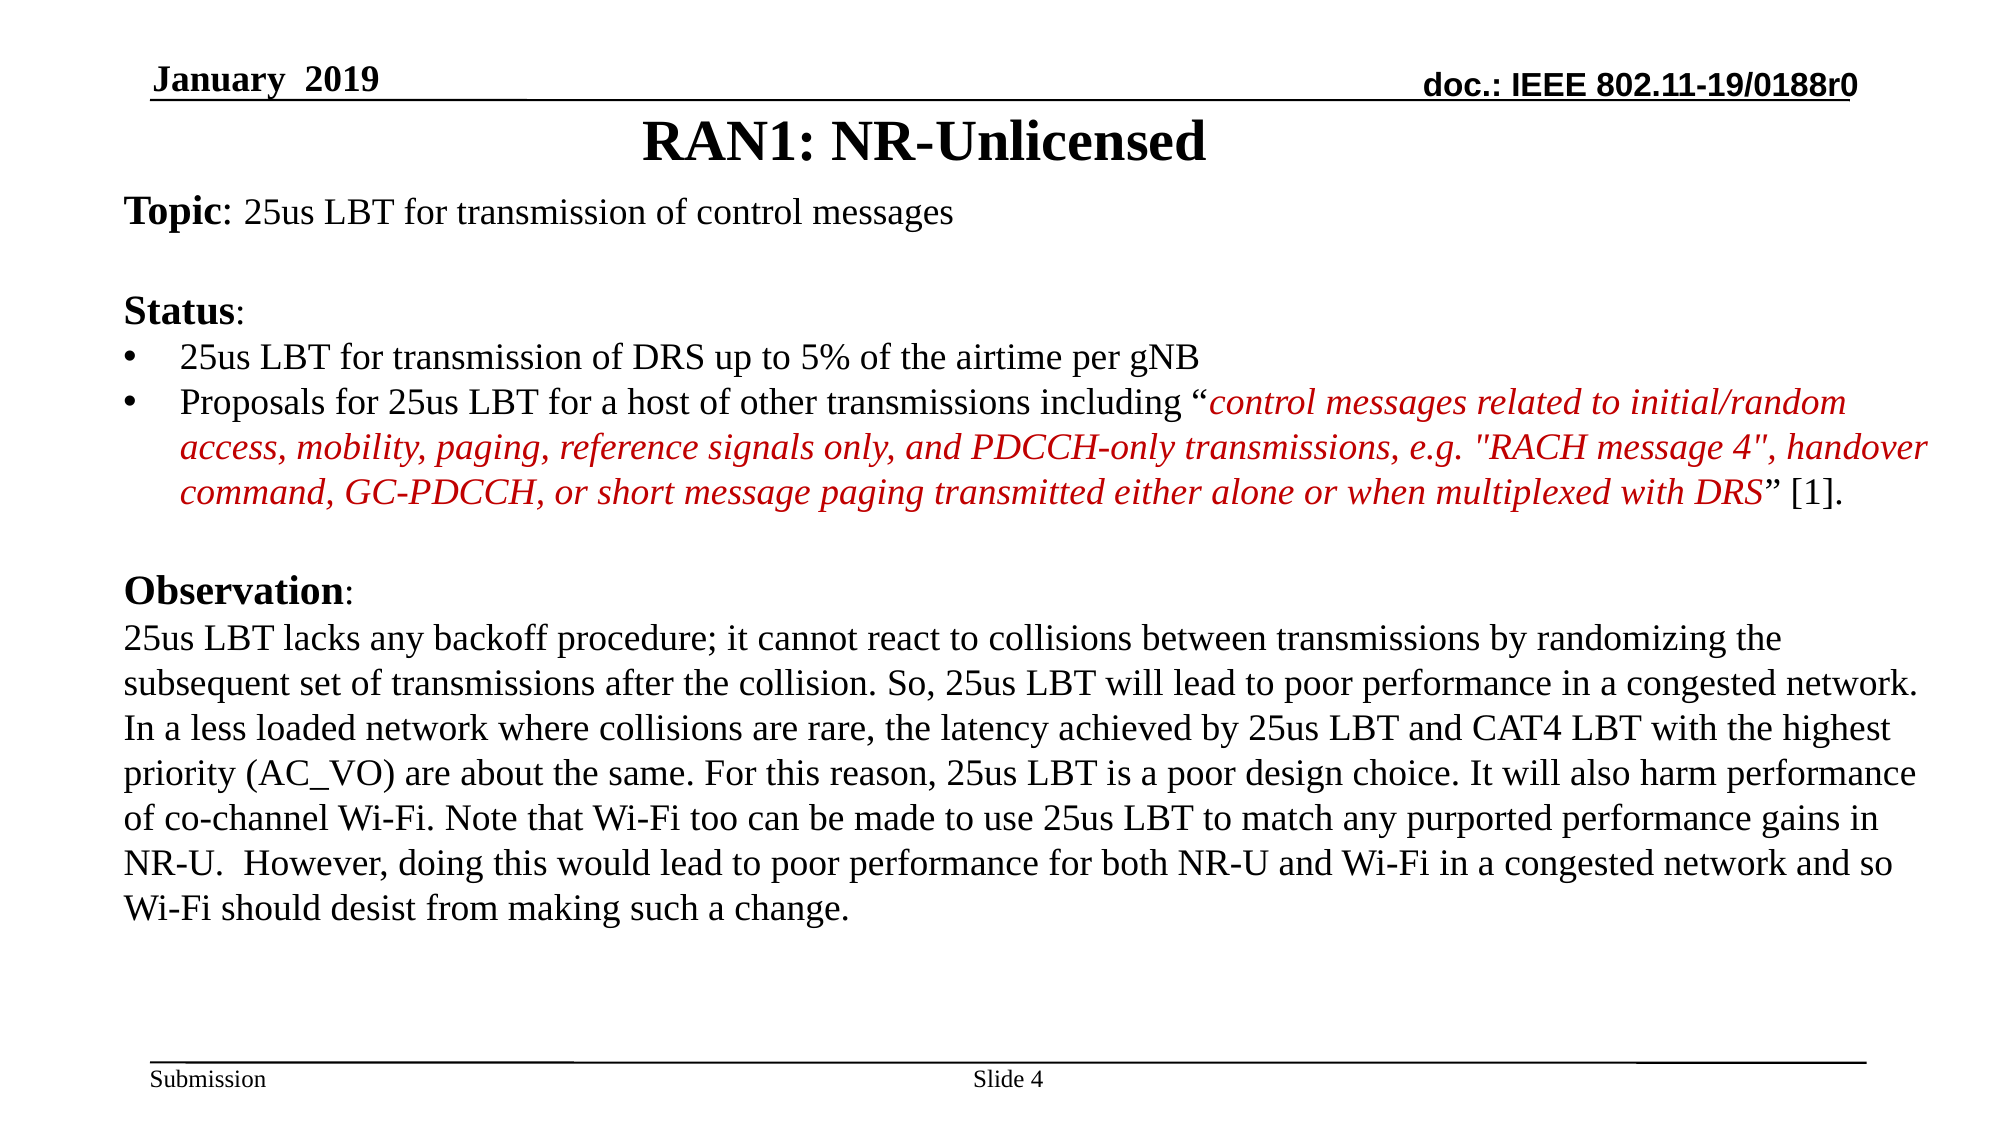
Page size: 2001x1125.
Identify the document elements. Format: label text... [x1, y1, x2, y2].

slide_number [152, 54, 563, 100]
slide_number Slide 4 [950, 1063, 1066, 1122]
title RAN1: NR-Unlicensed [0, 99, 1850, 175]
list Topic: 25us LBT for transmission of control messages Status: 25us LBT for transmission of DRS up to 5% of the airtime per gNB Proposals for 25us LBT for a host of other transmissions including “control messages related to initial/random access, mobility, paging, reference signals only, and PDCCH-only transmissions, e.g. "RACH message 4", handover command, GC-PDCCH, or short message paging transmitted either alone or when multiplexed with DRS” [1]. Observation: 25us LBT lacks any backoff procedure; it cannot react to collisions between transmissions by randomizing the subsequent set of transmissions after the collision. So, 25us LBT will lead to poor performance in a congested network. In a less loaded network where collisions are rare, the latency achieved by 25us LBT and CAT4 LBT with the highest priority (AC_VO) are about the same. For this reason, 25us LBT is a poor design choice. It will also harm performance of co-channel Wi-Fi. Note that Wi-Fi too can be made to use 25us LBT to match any purported performance gains in NR-U. However, doing this would lead to poor performance for both NR-U and Wi-Fi in a congested network and so Wi-Fi should desist from making such a change. [87, 174, 1963, 1063]
